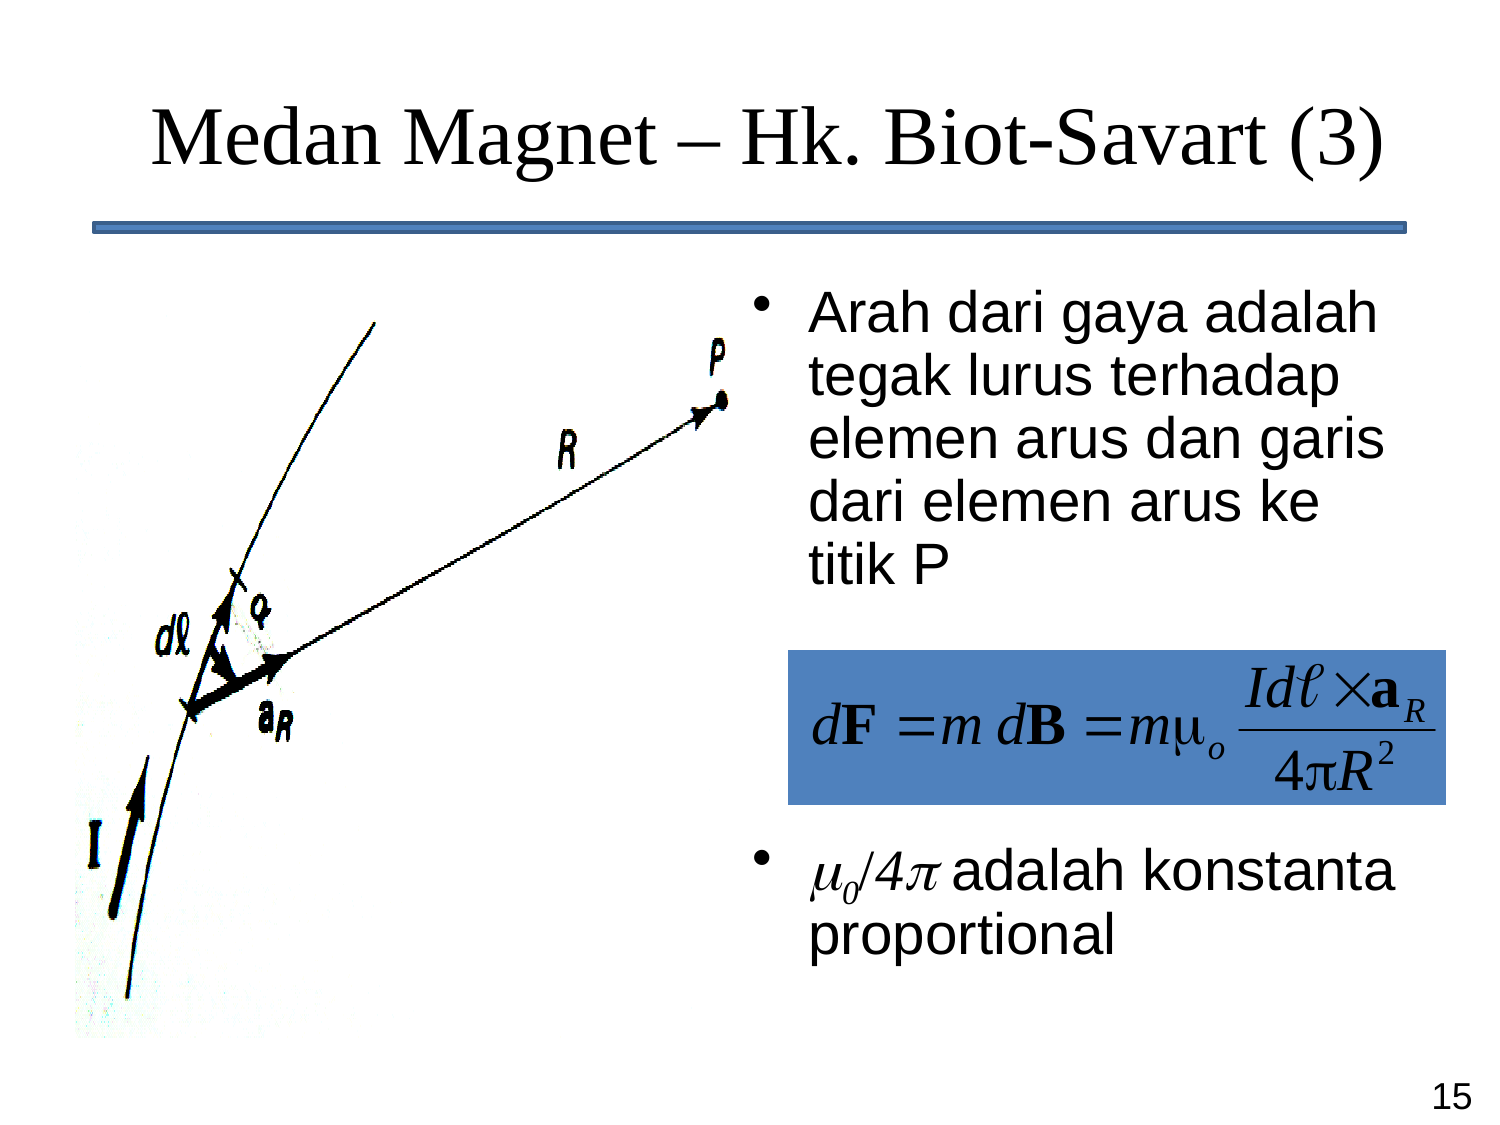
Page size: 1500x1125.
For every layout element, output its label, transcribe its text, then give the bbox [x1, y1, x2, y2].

text_box Arah dari gaya adalah tegak lurus terhadap elemen arus dan garis dari elemen arus ke titik P 0/4 adalah konstanta proportional [737, 275, 1438, 988]
text_box Medan Magnet – Hk. Biot-Savart (3) [37, 37, 1500, 225]
picture [74, 299, 738, 1038]
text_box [787, 649, 1447, 805]
